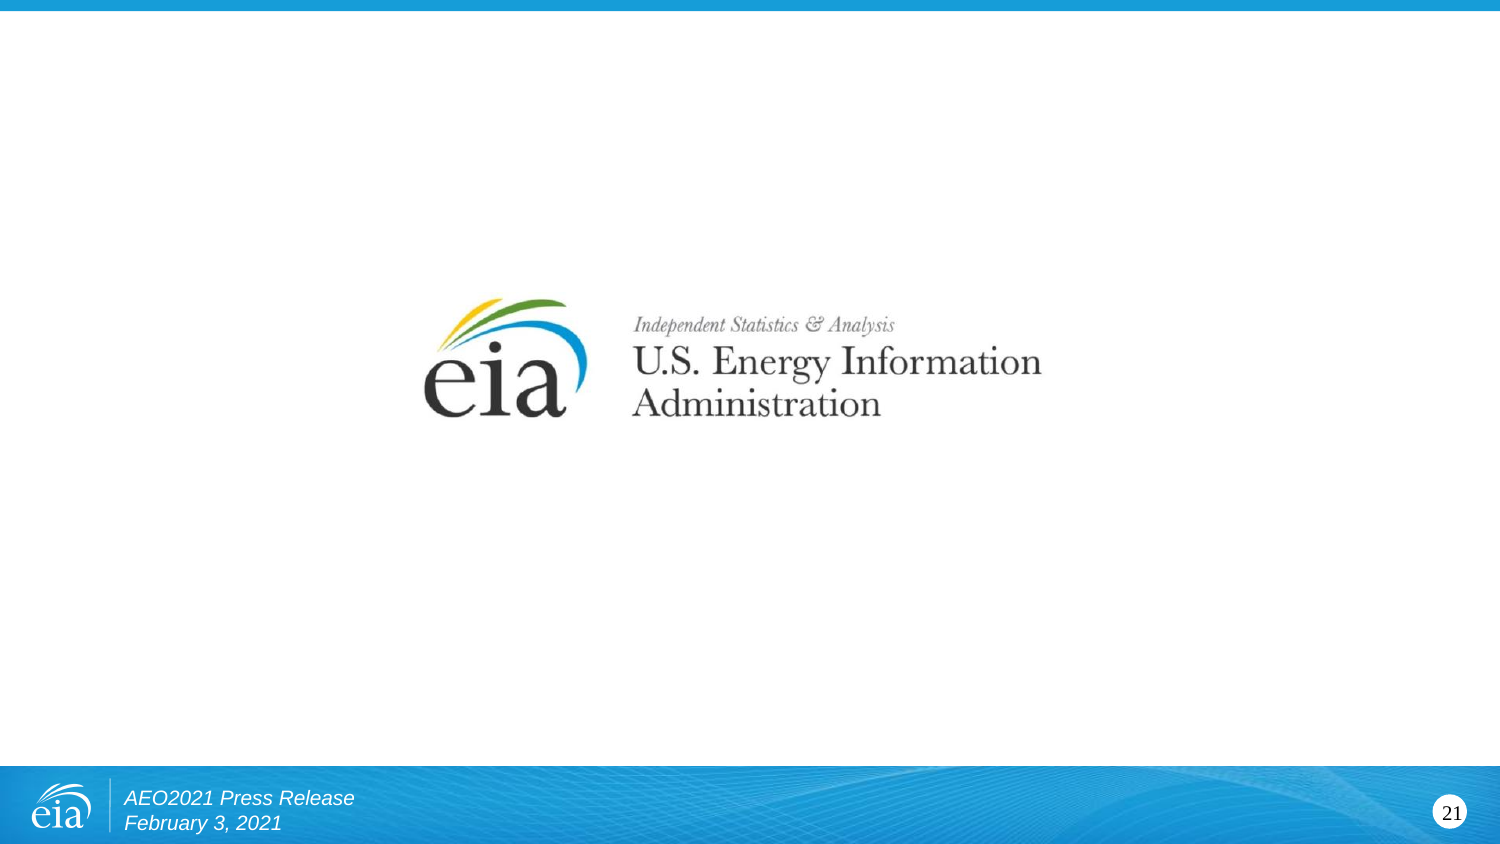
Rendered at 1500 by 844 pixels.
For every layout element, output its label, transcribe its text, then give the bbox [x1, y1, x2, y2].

picture [415, 292, 1050, 421]
slide_number 21 [1421, 789, 1485, 835]
picture [0, 766, 1500, 844]
footer AEO2021 Press Release February 3, 2021 [109, 786, 571, 835]
